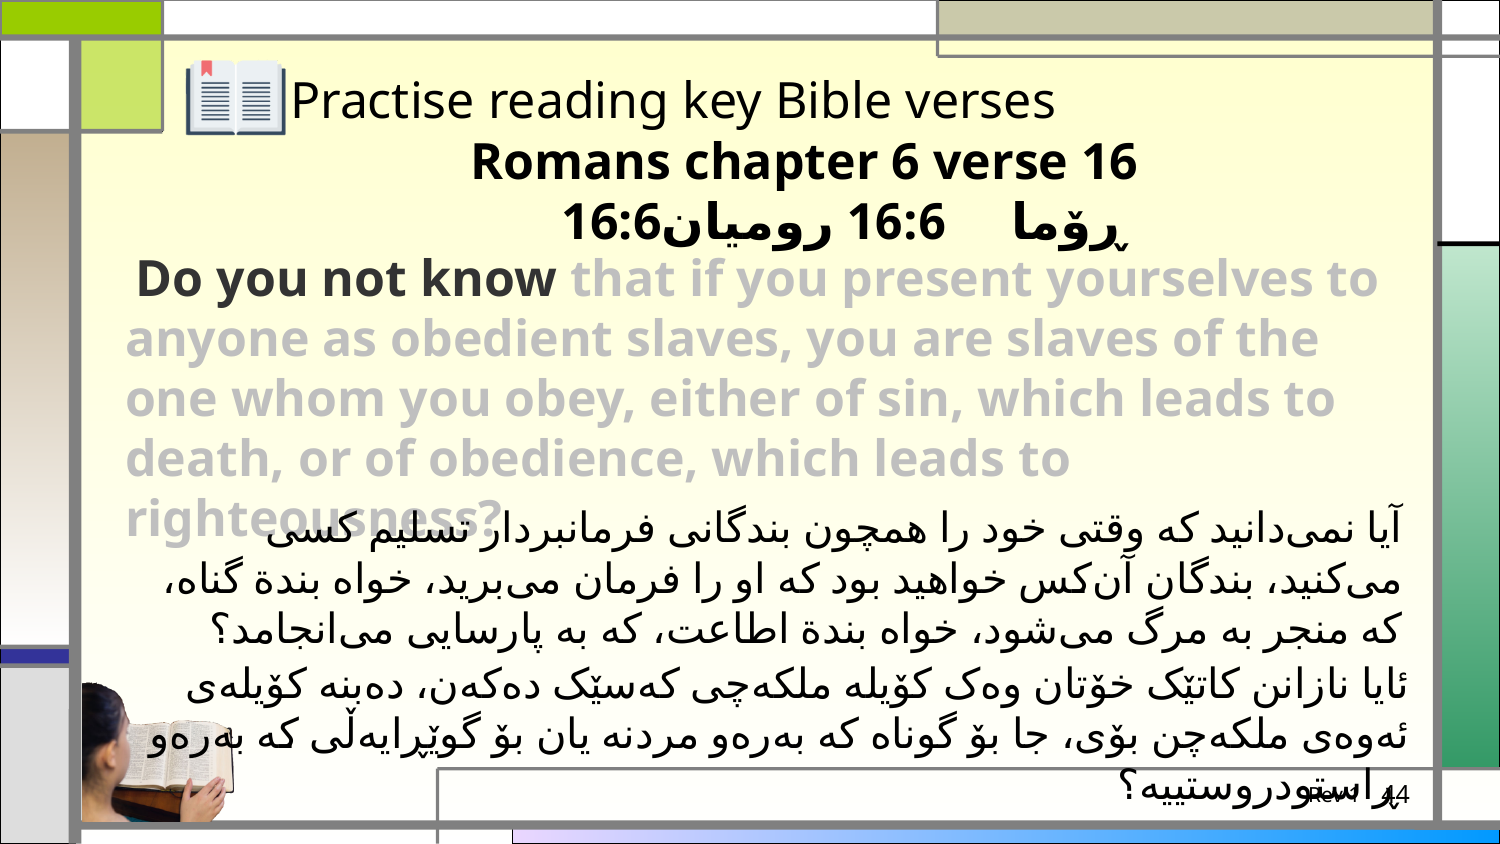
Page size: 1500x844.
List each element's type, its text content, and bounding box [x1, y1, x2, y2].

text_box آیا نمی‌دانید که وقتی خود را همچون بندگانی فرمانبردار تسلیم کسی می‌کنید، بندگان آن‌‌کس خواهید بود که او را فرمان می‌برید، خواه بندة گناه، که منجر به مرگ می‌شود، خواه بندة اطاعت، که به پارسایی می‌انجامد؟ [147, 493, 1418, 659]
text_box Practise reading key Bible verses [147, 15, 1199, 181]
text_box Rev 1 [1293, 774, 1387, 814]
text_box ئایا نازانن کاتێک خۆتان وەک کۆیلە ملکەچی کەسێک دەکەن، دەبنە کۆیلەی ئەوەی ملکەچن بۆی، جا بۆ گوناه کە بەرەو مردنە یان بۆ گوێڕایەڵی کە بەرەو ڕاستودروستییە؟ [89, 649, 1425, 815]
text_box Do you not know that if you present yourselves to anyone as obedient slaves, you are slaves of the one whom you obey, either of sin, which leads to death, or of obedience, which leads to righteousness? [110, 238, 1442, 378]
picture [81, 682, 235, 822]
text_box Romans chapter 6 verse 16 16:6ڕۆما 16:6 رومیان [53, 122, 1187, 258]
picture [176, 53, 291, 143]
